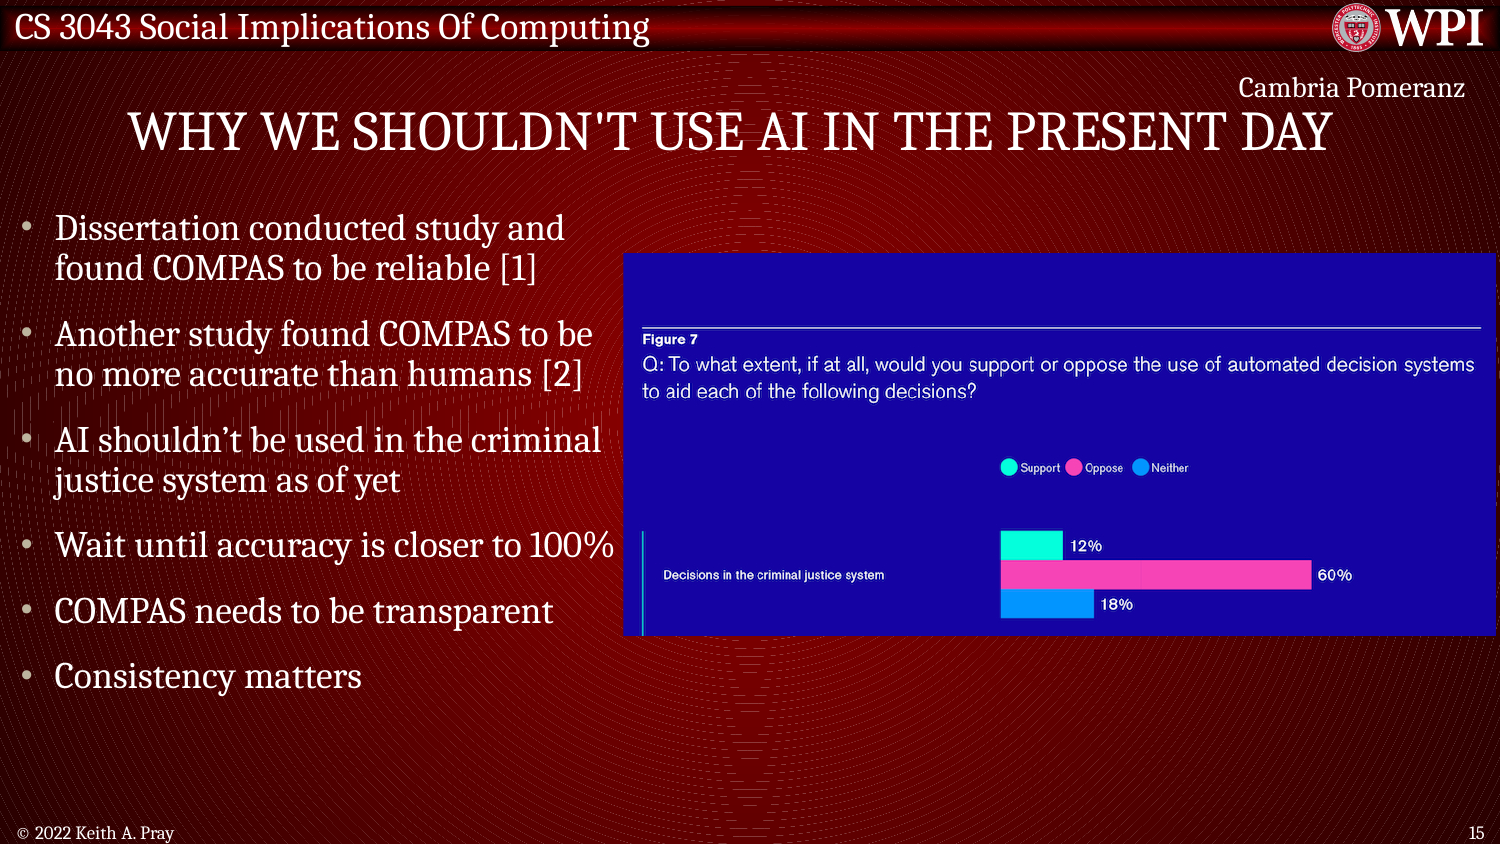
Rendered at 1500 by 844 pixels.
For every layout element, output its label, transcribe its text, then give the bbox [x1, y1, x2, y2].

picture [1332, 3, 1483, 52]
slide_number 15 [1397, 819, 1500, 844]
title Why we shouldn't use Ai in the present day [112, 59, 1388, 210]
list Dissertation conducted study and found COMPAS to be reliable [1] Another study found COMPAS to be no more accurate than humans [2] AI shouldn’t be used in the criminal justice system as of yet Wait until accuracy is closer to 100% COMPAS needs to be transparent Consistency matters [5, 200, 635, 751]
footer © 2022 Keith A. Pray [0, 819, 913, 844]
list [622, 251, 1497, 637]
text_box Cambria Pomeranz [1123, 61, 1481, 111]
